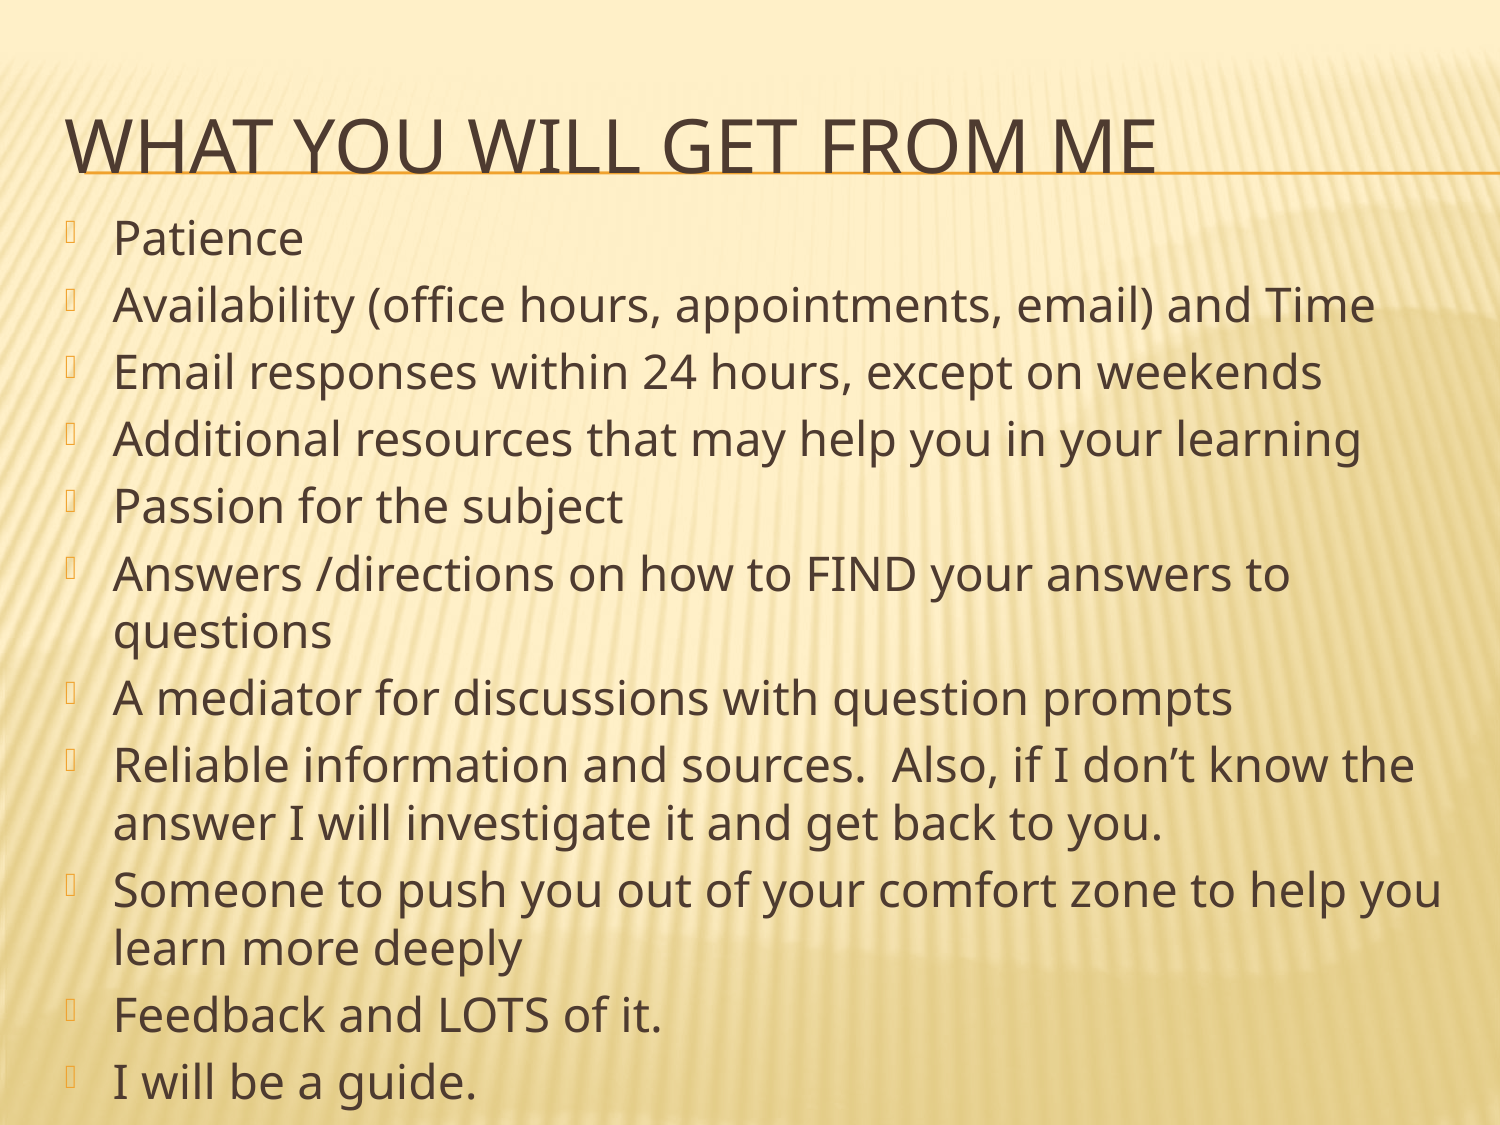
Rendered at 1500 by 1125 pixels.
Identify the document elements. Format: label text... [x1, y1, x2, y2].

list Patience Availability (office hours, appointments, email) and Time Email responses within 24 hours, except on weekends Additional resources that may help you in your learning Passion for the subject Answers /directions on how to FIND your answers to questions A mediator for discussions with question prompts Reliable information and sources. Also, if I don’t know the answer I will investigate it and get back to you. Someone to push you out of your comfort zone to help you learn more deeply Feedback and LOTS of it. I will be a guide. [50, 200, 1475, 1125]
title What you will get from me [50, 75, 1475, 200]
